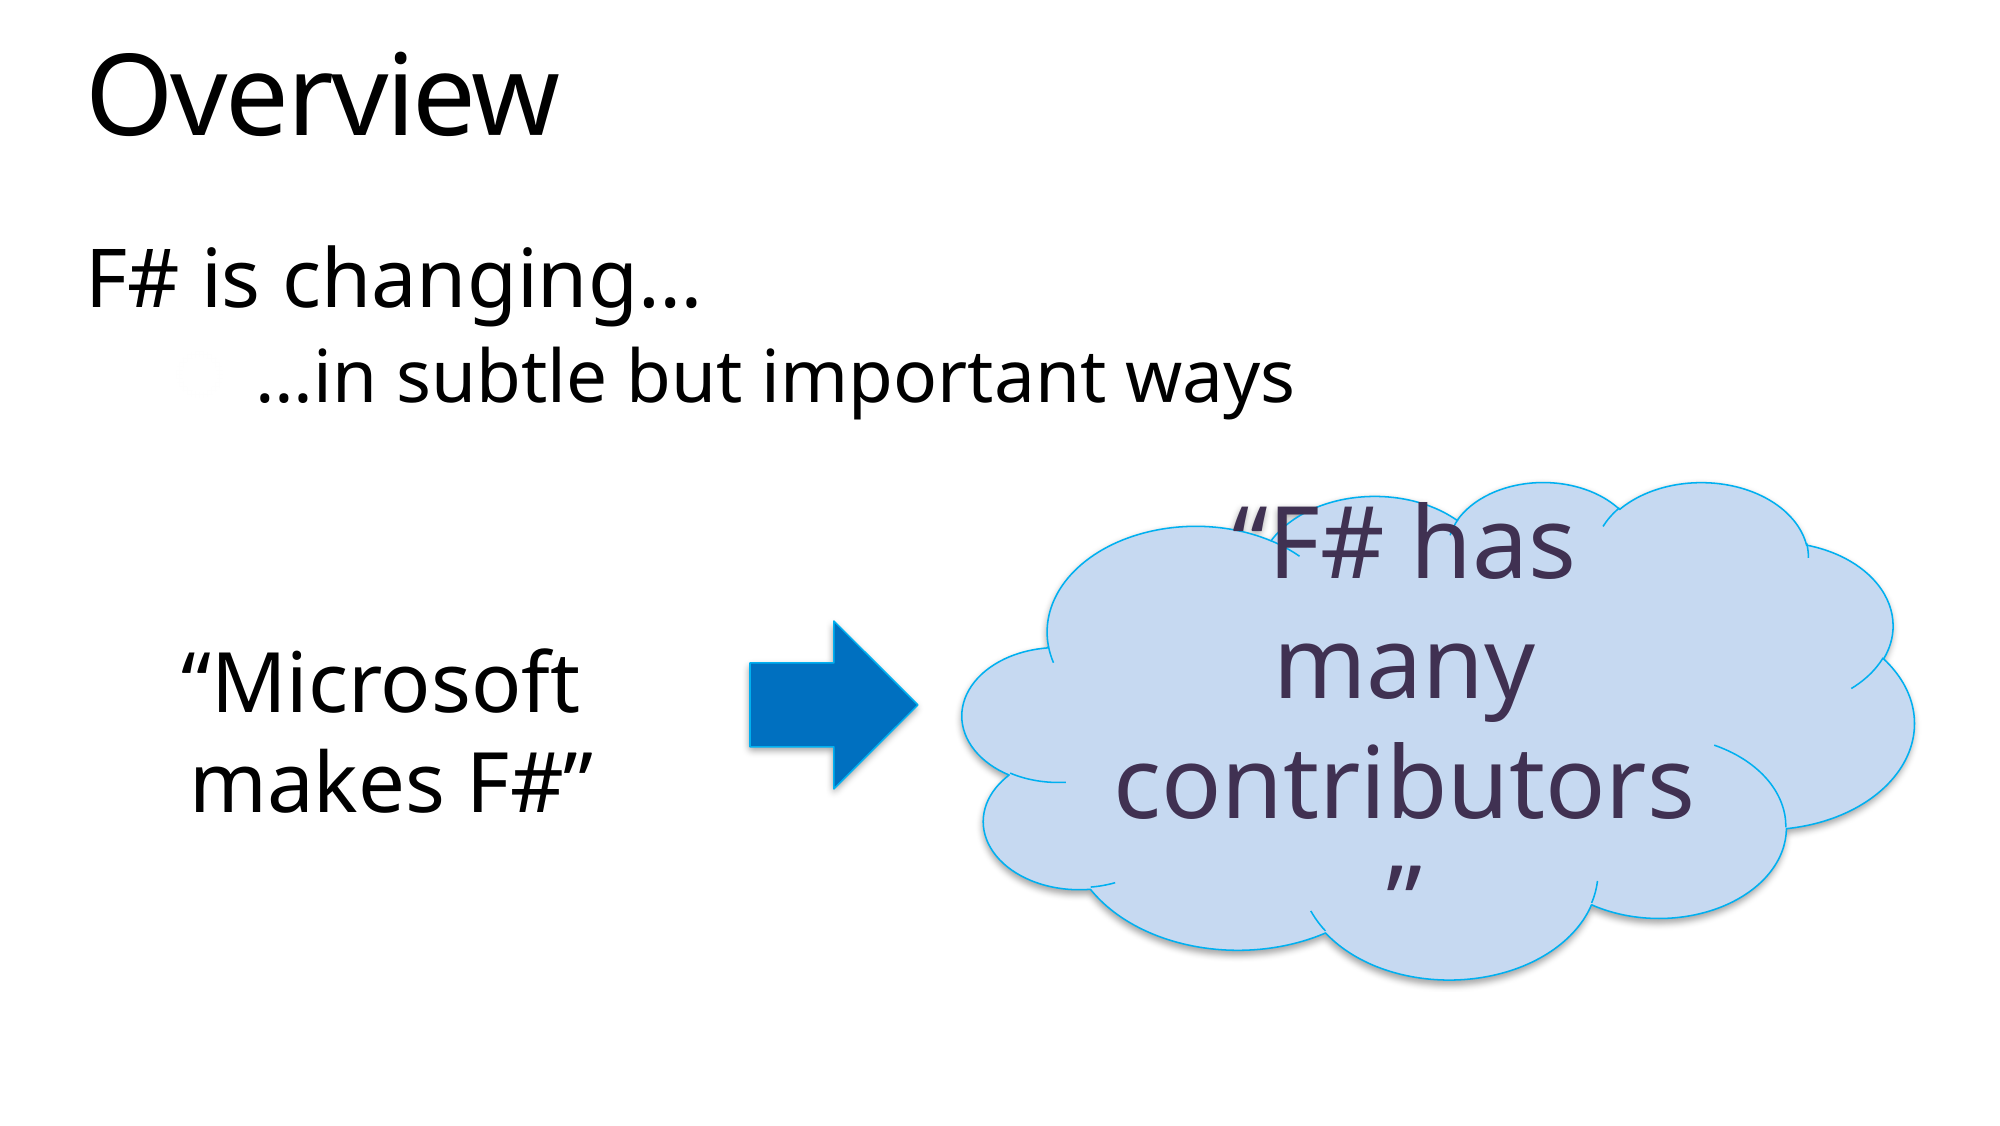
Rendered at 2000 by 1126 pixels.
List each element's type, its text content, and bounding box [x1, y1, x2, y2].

text_box [138, 246, 1898, 481]
list F# is changing… …in subtle but important ways [85, 237, 1914, 521]
text_box [749, 620, 919, 790]
text_box “Microsoft makes F#” [181, 629, 603, 830]
text_box “F# has many contributors” [961, 481, 1916, 981]
title Overview [85, 37, 1914, 161]
